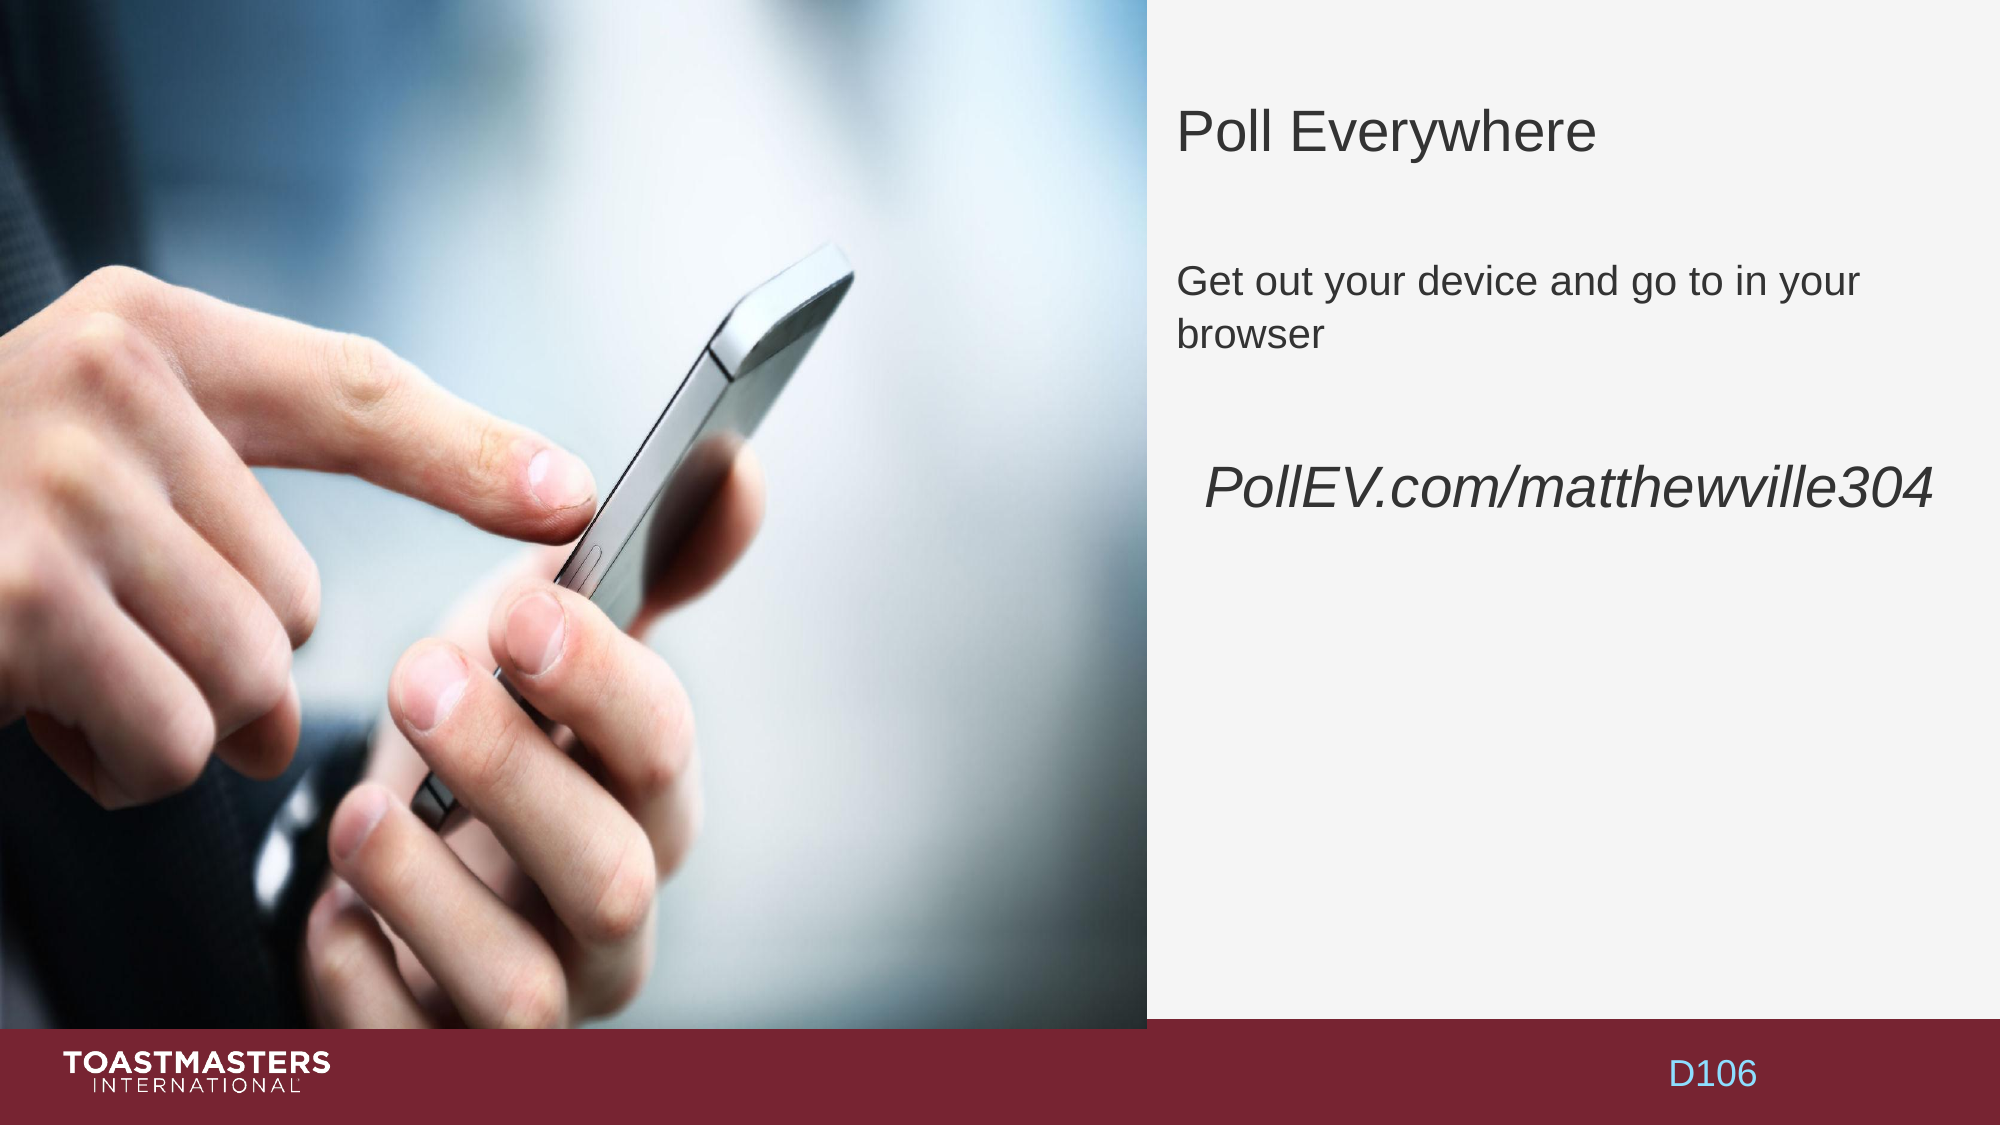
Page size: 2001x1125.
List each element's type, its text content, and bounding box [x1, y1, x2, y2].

text_box Poll Everywhere Get out your device and go to in your browser PollEV.com/matthewville304 [1168, 73, 1964, 807]
text_box D106 [1462, 1041, 1964, 1102]
picture [0, 0, 1147, 1029]
picture [51, 1036, 343, 1103]
